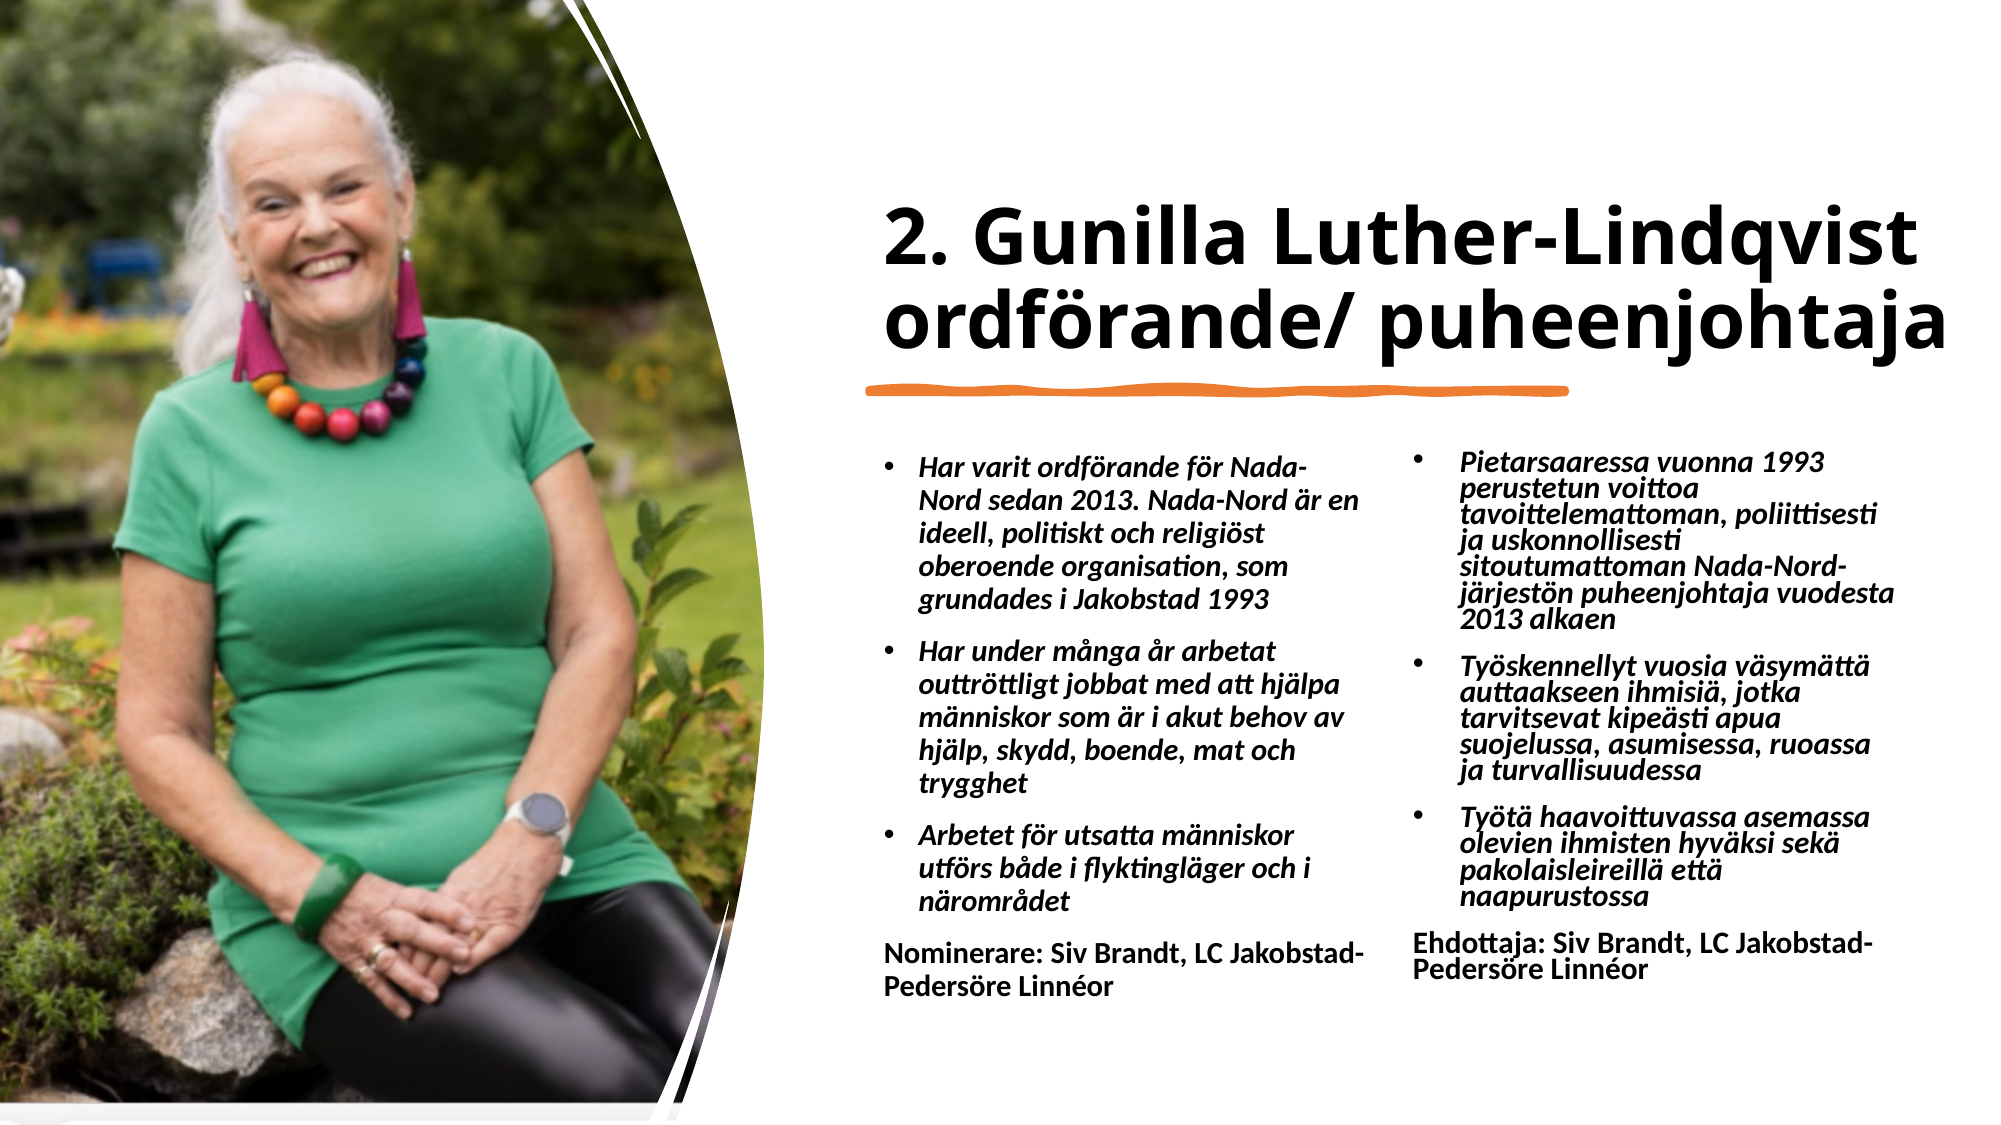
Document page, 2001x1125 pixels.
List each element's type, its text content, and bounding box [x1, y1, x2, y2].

title 2. Gunilla Luther-Lindqvist ordförande/ puheenjohtaja [869, 53, 1985, 374]
list Har varit ordförande för Nada-Nord sedan 2013. Nada-Nord är en ideell, politiskt och religiöst oberoende organisation, som grundades i Jakobstad 1993 Har under många år arbetat outtröttligt jobbat med att hjälpa människor som är i akut behov av hjälp, skydd, boende, mat och trygghet Arbetet för utsatta människor utförs både i flyktingläger och i närområdet Nominerare: Siv Brandt, LC Jakobstad-Pedersöre Linnéor [869, 443, 1383, 1016]
text_box Pietarsaaressa vuonna 1993 perustetun voittoa tavoittelemattoman, poliittisesti ja uskonnollisesti sitoutumattoman Nada-Nord-järjestön puheenjohtaja vuodesta 2013 alkaen Työskennellyt vuosia väsymättä auttaakseen ihmisiä, jotka tarvitsevat kipeästi apua suojelussa, asumisessa, ruoassa ja turvallisuudessa Työtä haavoittuvassa asemassa olevien ihmisten hyväksi sekä pakolaisleireillä että naapurustossa Ehdottaja: Siv Brandt, LC Jakobstad-Pedersöre Linnéor [1398, 443, 1913, 993]
text_box [867, 385, 1567, 396]
text_box [764, 0, 2000, 1125]
picture [0, 0, 764, 1125]
